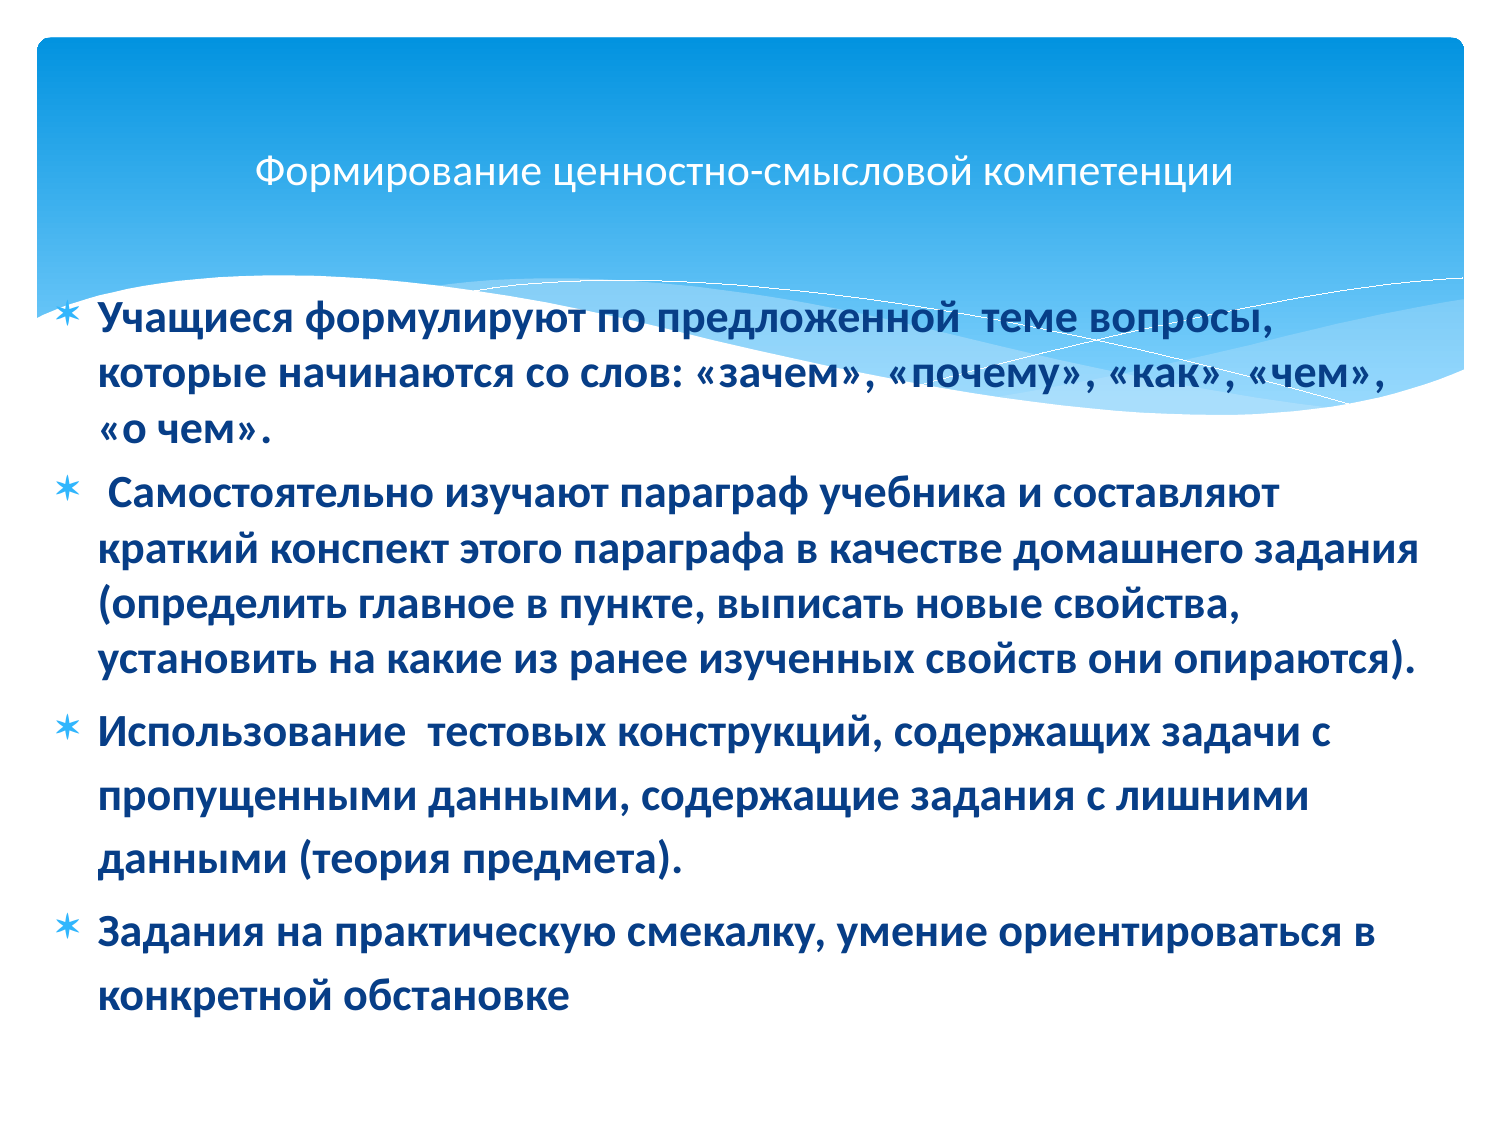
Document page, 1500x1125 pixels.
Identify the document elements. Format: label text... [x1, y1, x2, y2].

title Формирование ценностно-смысловой компетенции [0, 125, 1500, 256]
list Учащиеся формулируют по предложенной теме вопросы, которые начинаются со слов: «зачем», «почему», «как», «чем», «о чем». Самостоятельно изучают параграф учебника и составляют краткий конспект этого параграфа в качестве домашнего задания (определить главное в пункте, выписать новые свойства, установить на какие из ранее изученных свойств они опираются). Использование тестовых конструкций, содержащих задачи с пропущенными данными, содержащие задания с лишними данными (теория предмета). Задания на практическую смекалку, умение ориентироваться в конкретной обстановке [41, 278, 1447, 1083]
